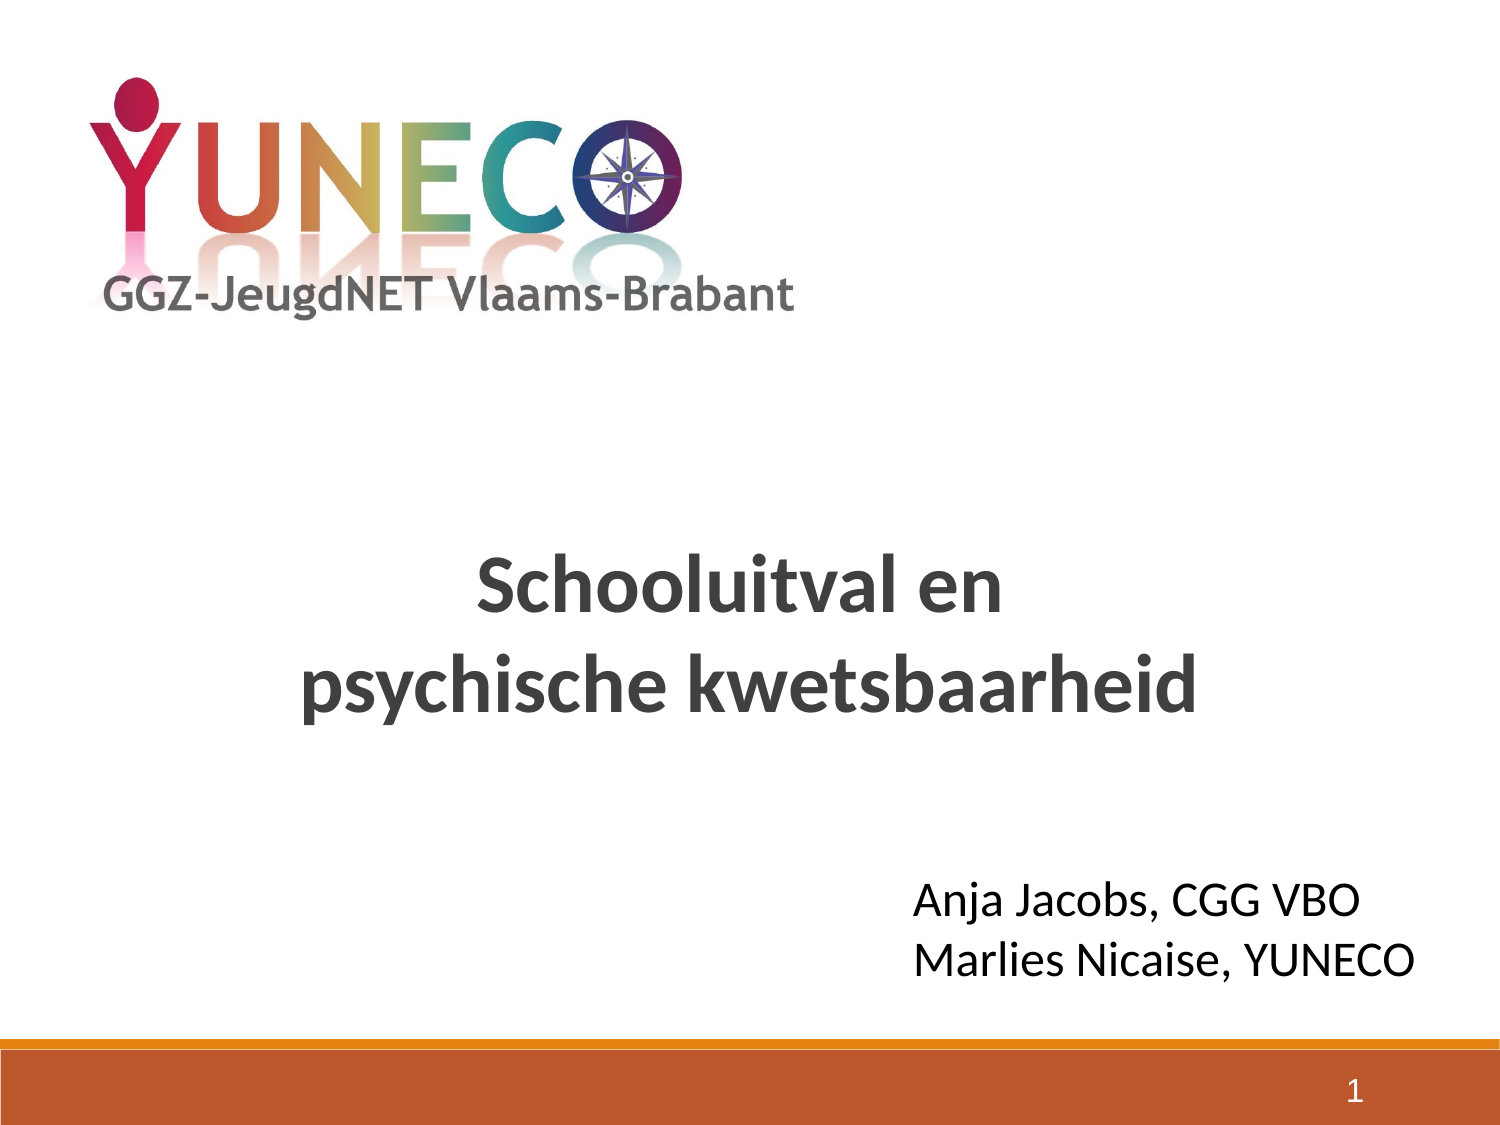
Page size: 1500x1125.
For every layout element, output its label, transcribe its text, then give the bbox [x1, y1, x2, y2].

picture [88, 77, 979, 347]
text_box Schooluitval en psychische kwetsbaarheid [135, 421, 1365, 740]
text_box Anja Jacobs, CGG VBO Marlies Nicaise, YUNECO [898, 858, 1446, 994]
text_box 1 [1217, 1059, 1380, 1120]
